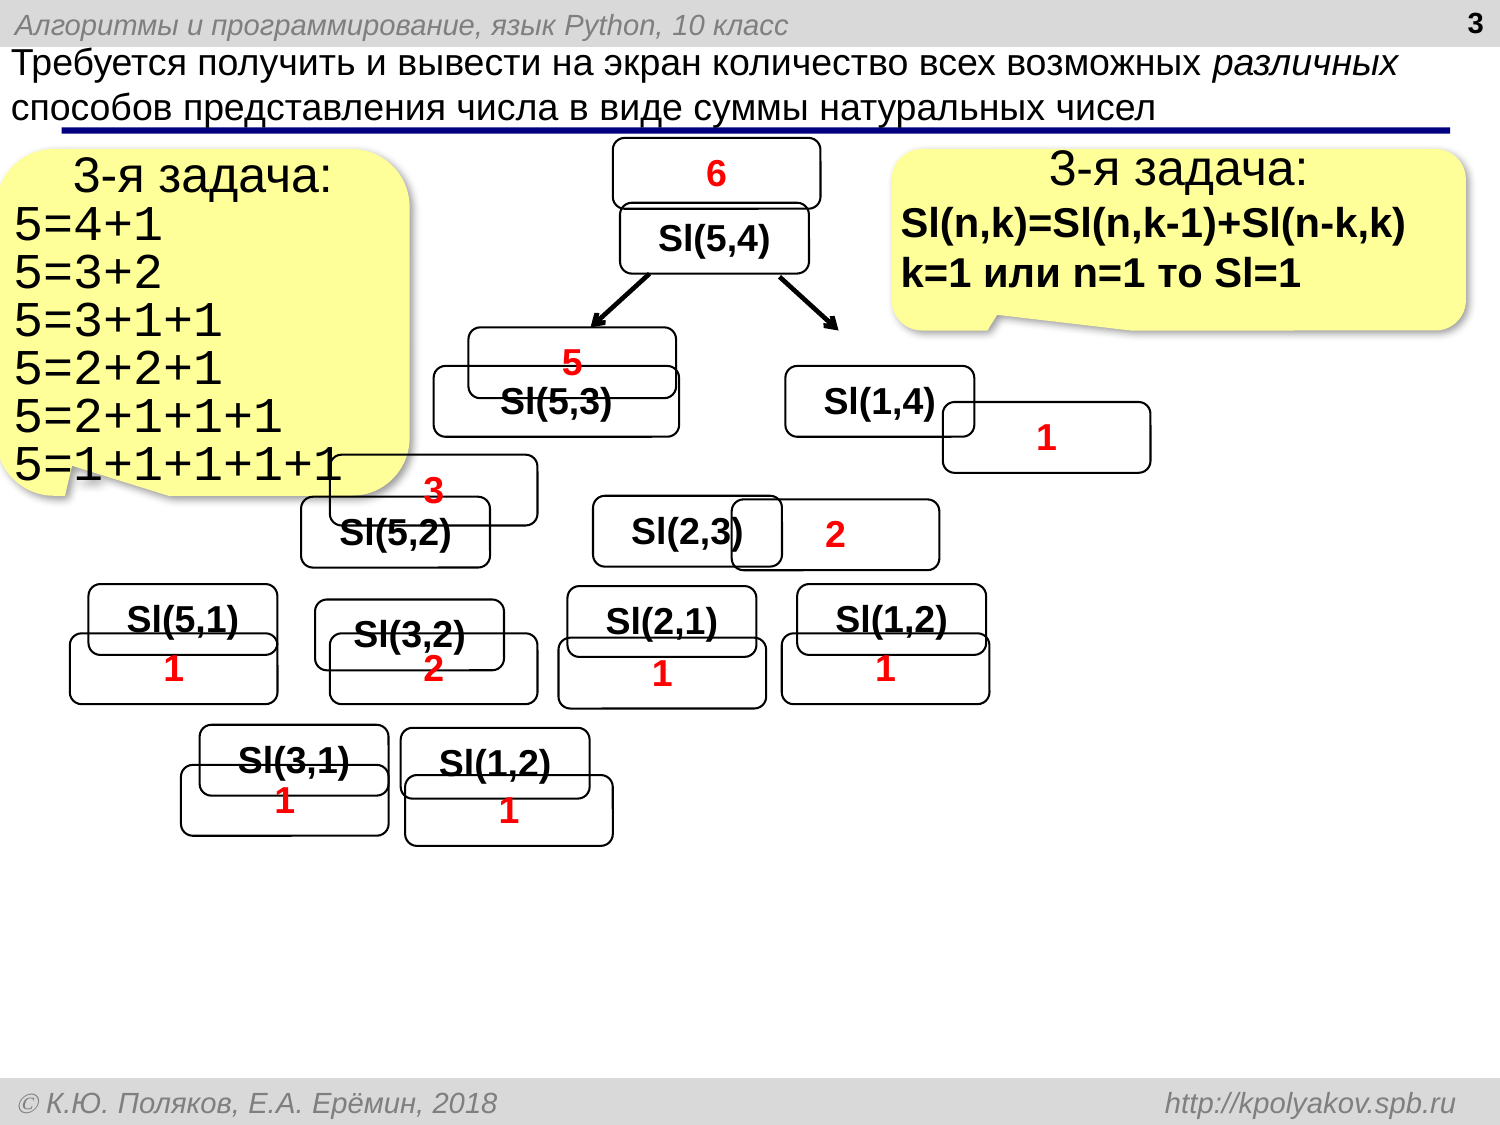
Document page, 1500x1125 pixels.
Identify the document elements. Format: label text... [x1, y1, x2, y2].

text_box 2 [329, 633, 538, 705]
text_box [590, 202, 839, 331]
text_box 6 [612, 137, 821, 201]
text_box Sl(1,4) [785, 365, 975, 437]
slide_number 3 [1148, 0, 1500, 75]
text_box 5 [468, 327, 677, 399]
text_box 1 [180, 764, 389, 836]
text_box Sl(1,2) [400, 727, 590, 796]
text_box 3-я задача: Sl(n,k)=Sl(n,k-1)+Sl(n-k,k) k=1 или n=1 то Sl=1 [891, 148, 1466, 331]
text_box 1 [558, 637, 767, 709]
text_box Sl(3,1) [199, 724, 389, 773]
text_box 3 [329, 454, 538, 526]
text_box Требуется получить и вывести на экран количество всех возможных различных способов представления числа в виде суммы натуральных чисел [0, 30, 1420, 136]
text_box Sl(5,1) [88, 584, 278, 641]
text_box 1 [69, 633, 278, 705]
text_box Sl(2,3) [593, 495, 779, 567]
text_box 2 [731, 499, 940, 571]
text_box 1 [942, 401, 1151, 473]
text_box Sl(1,2) [797, 584, 987, 636]
text_box 3-я задача: 5=4+1 5=3+2 5=3+1+1 5=2+2+1 5=2+1+1+1 5=1+1+1+1+1 [0, 148, 410, 496]
text_box 1 [781, 633, 990, 705]
text_box 1 [405, 775, 613, 846]
text_box Sl(5,3) [433, 365, 680, 437]
text_box Sl(3,2) [315, 599, 505, 671]
text_box Sl(2,1) [567, 586, 757, 637]
text_box Sl(5,2) [301, 496, 491, 568]
